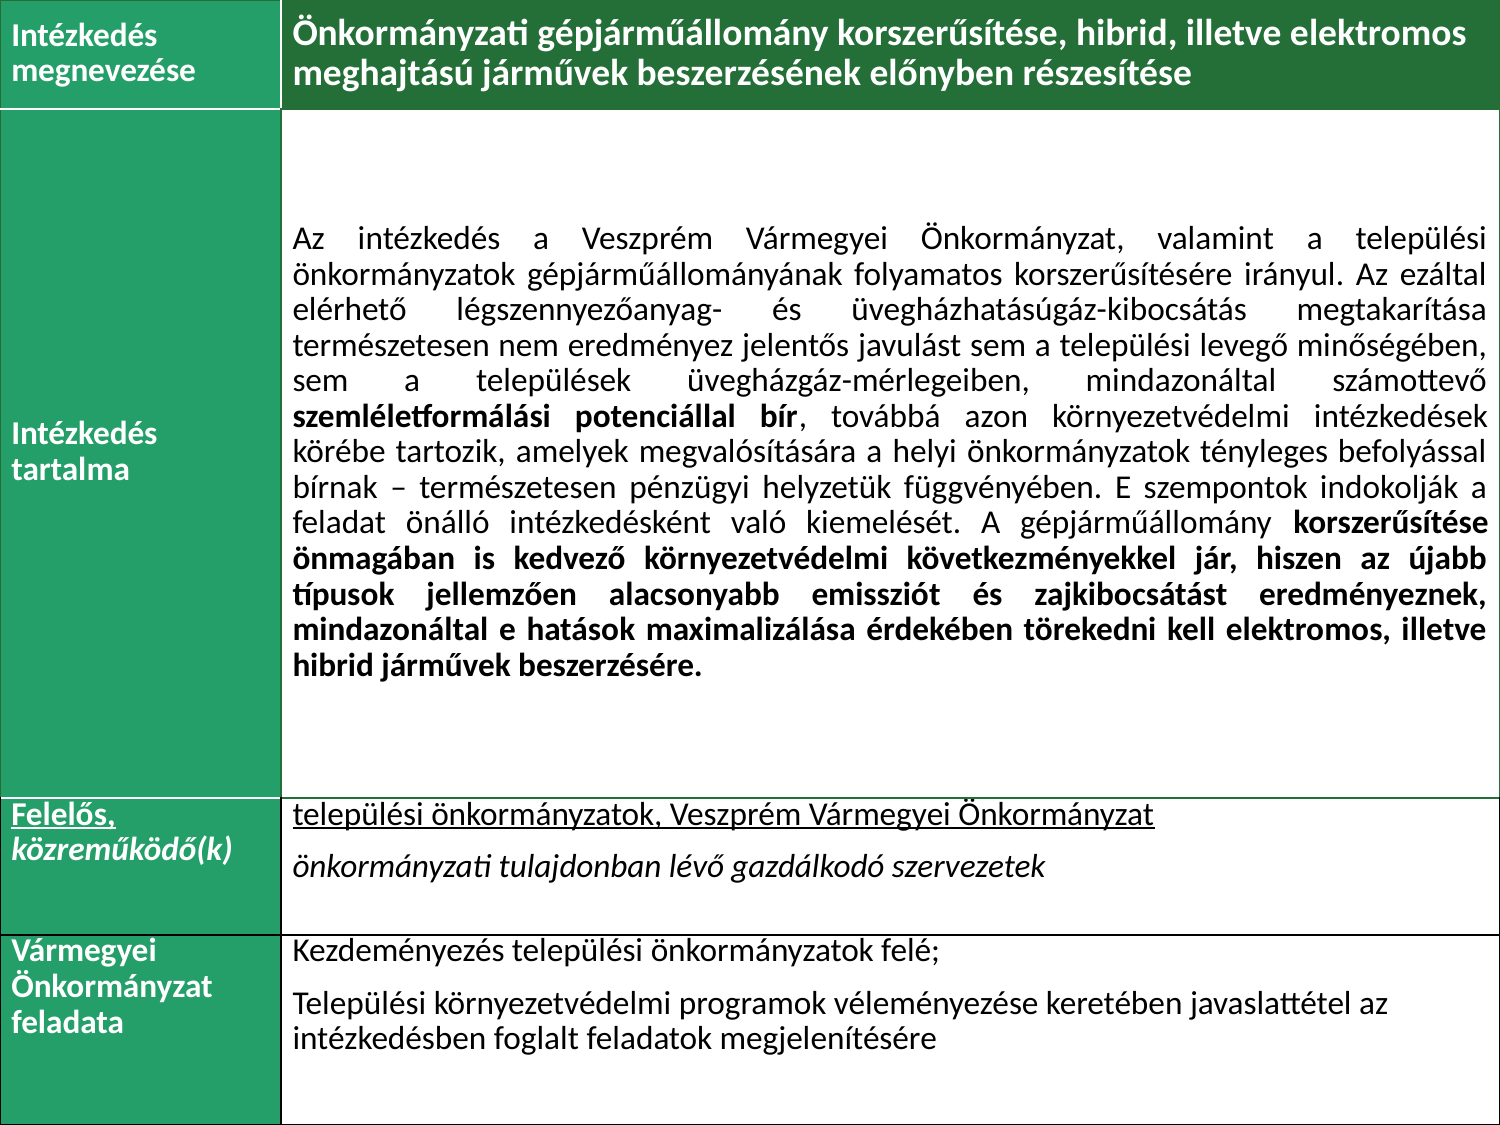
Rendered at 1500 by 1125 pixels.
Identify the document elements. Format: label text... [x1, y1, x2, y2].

table_header Önkormányzati gépjárműállomány korszerűsítése, hibrid, illetve elektromos meghajtású járművek beszerzésének előnyben részesítése [282, 1, 1499, 108]
table_cell Az intézkedés a Veszprém Vármegyei Önkormányzat, valamint a települési önkormányzatok gépjárműállományának folyamatos korszerűsítésére irányul. Az ezáltal elérhető légszennyezőanyag- és üvegházhatásúgáz-kibocsátás megtakarítása természetesen nem eredményez jelentős javulást sem a települési levegő minőségében, sem a települések üvegházgáz-mérlegeiben, mindazonáltal számottevő szemléletformálási potenciállal bír, továbbá azon környezetvédelmi intézkedések körébe tartozik, amelyek megvalósítására a helyi önkormányzatok tényleges befolyással bírnak – természetesen pénzügyi helyzetük függvényében. E szempontok indokolják a feladat önálló intézkedésként való kiemelését. A gépjárműállomány korszerűsítése önmagában is kedvező környezetvédelmi következményekkel jár, hiszen az újabb típusok jellemzően alacsonyabb emissziót és zajkibocsátást eredményeznek, mindazonáltal e hatások maximalizálása érdekében törekedni kell elektromos, illetve hibrid járművek beszerzésére. [282, 110, 1499, 797]
table_cell Kezdeményezés települési önkormányzatok felé; Települési környezetvédelmi programok véleményezése keretében javaslattétel az intézkedésben foglalt feladatok megjelenítésére [282, 936, 1499, 1124]
table_cell Intézkedés tartalma [1, 110, 280, 797]
table_cell Felelős, közreműködő(k) [1, 799, 280, 934]
table_cell Vármegyei Önkormányzat feladata [1, 936, 280, 1124]
table_cell települési önkormányzatok, Veszprém Vármegyei Önkormányzat önkormányzati tulajdonban lévő gazdálkodó szervezetek [282, 799, 1499, 934]
table_header Intézkedés megnevezése [1, 1, 280, 108]
